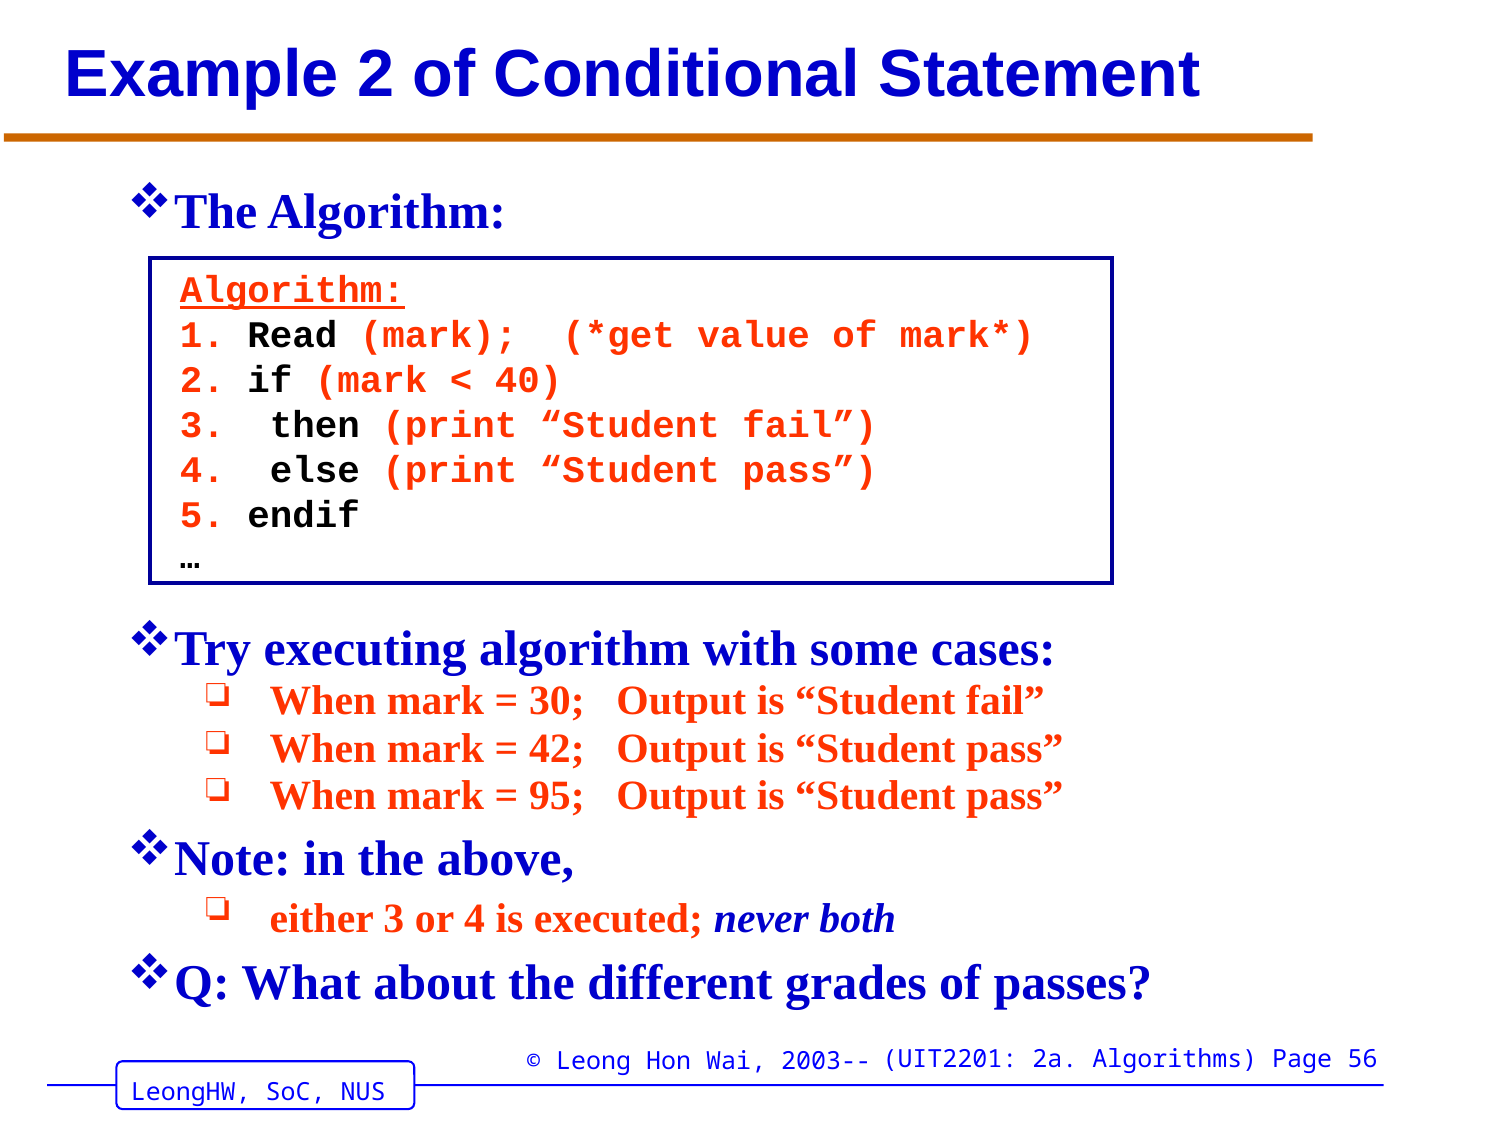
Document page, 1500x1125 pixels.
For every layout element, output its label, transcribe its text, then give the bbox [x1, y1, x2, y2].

title Example 2 of Conditional Statement [49, 24, 1396, 126]
list Try executing algorithm with some cases: When mark = 30; Output is “Student fail” When mark = 42; Output is “Student pass” When mark = 95; Output is “Student pass” Note: in the above, either 3 or 4 is executed; never both Q: What about the different grades of passes? [111, 624, 1388, 1063]
text_box The Algorithm: [112, 187, 1388, 250]
text_box Algorithm: 1. Read (mark); (*get value of mark*) 2. if (mark < 40) 3. then (print “Student fail”) 4. else (print “Student pass”) 5. endif … [149, 257, 1113, 583]
